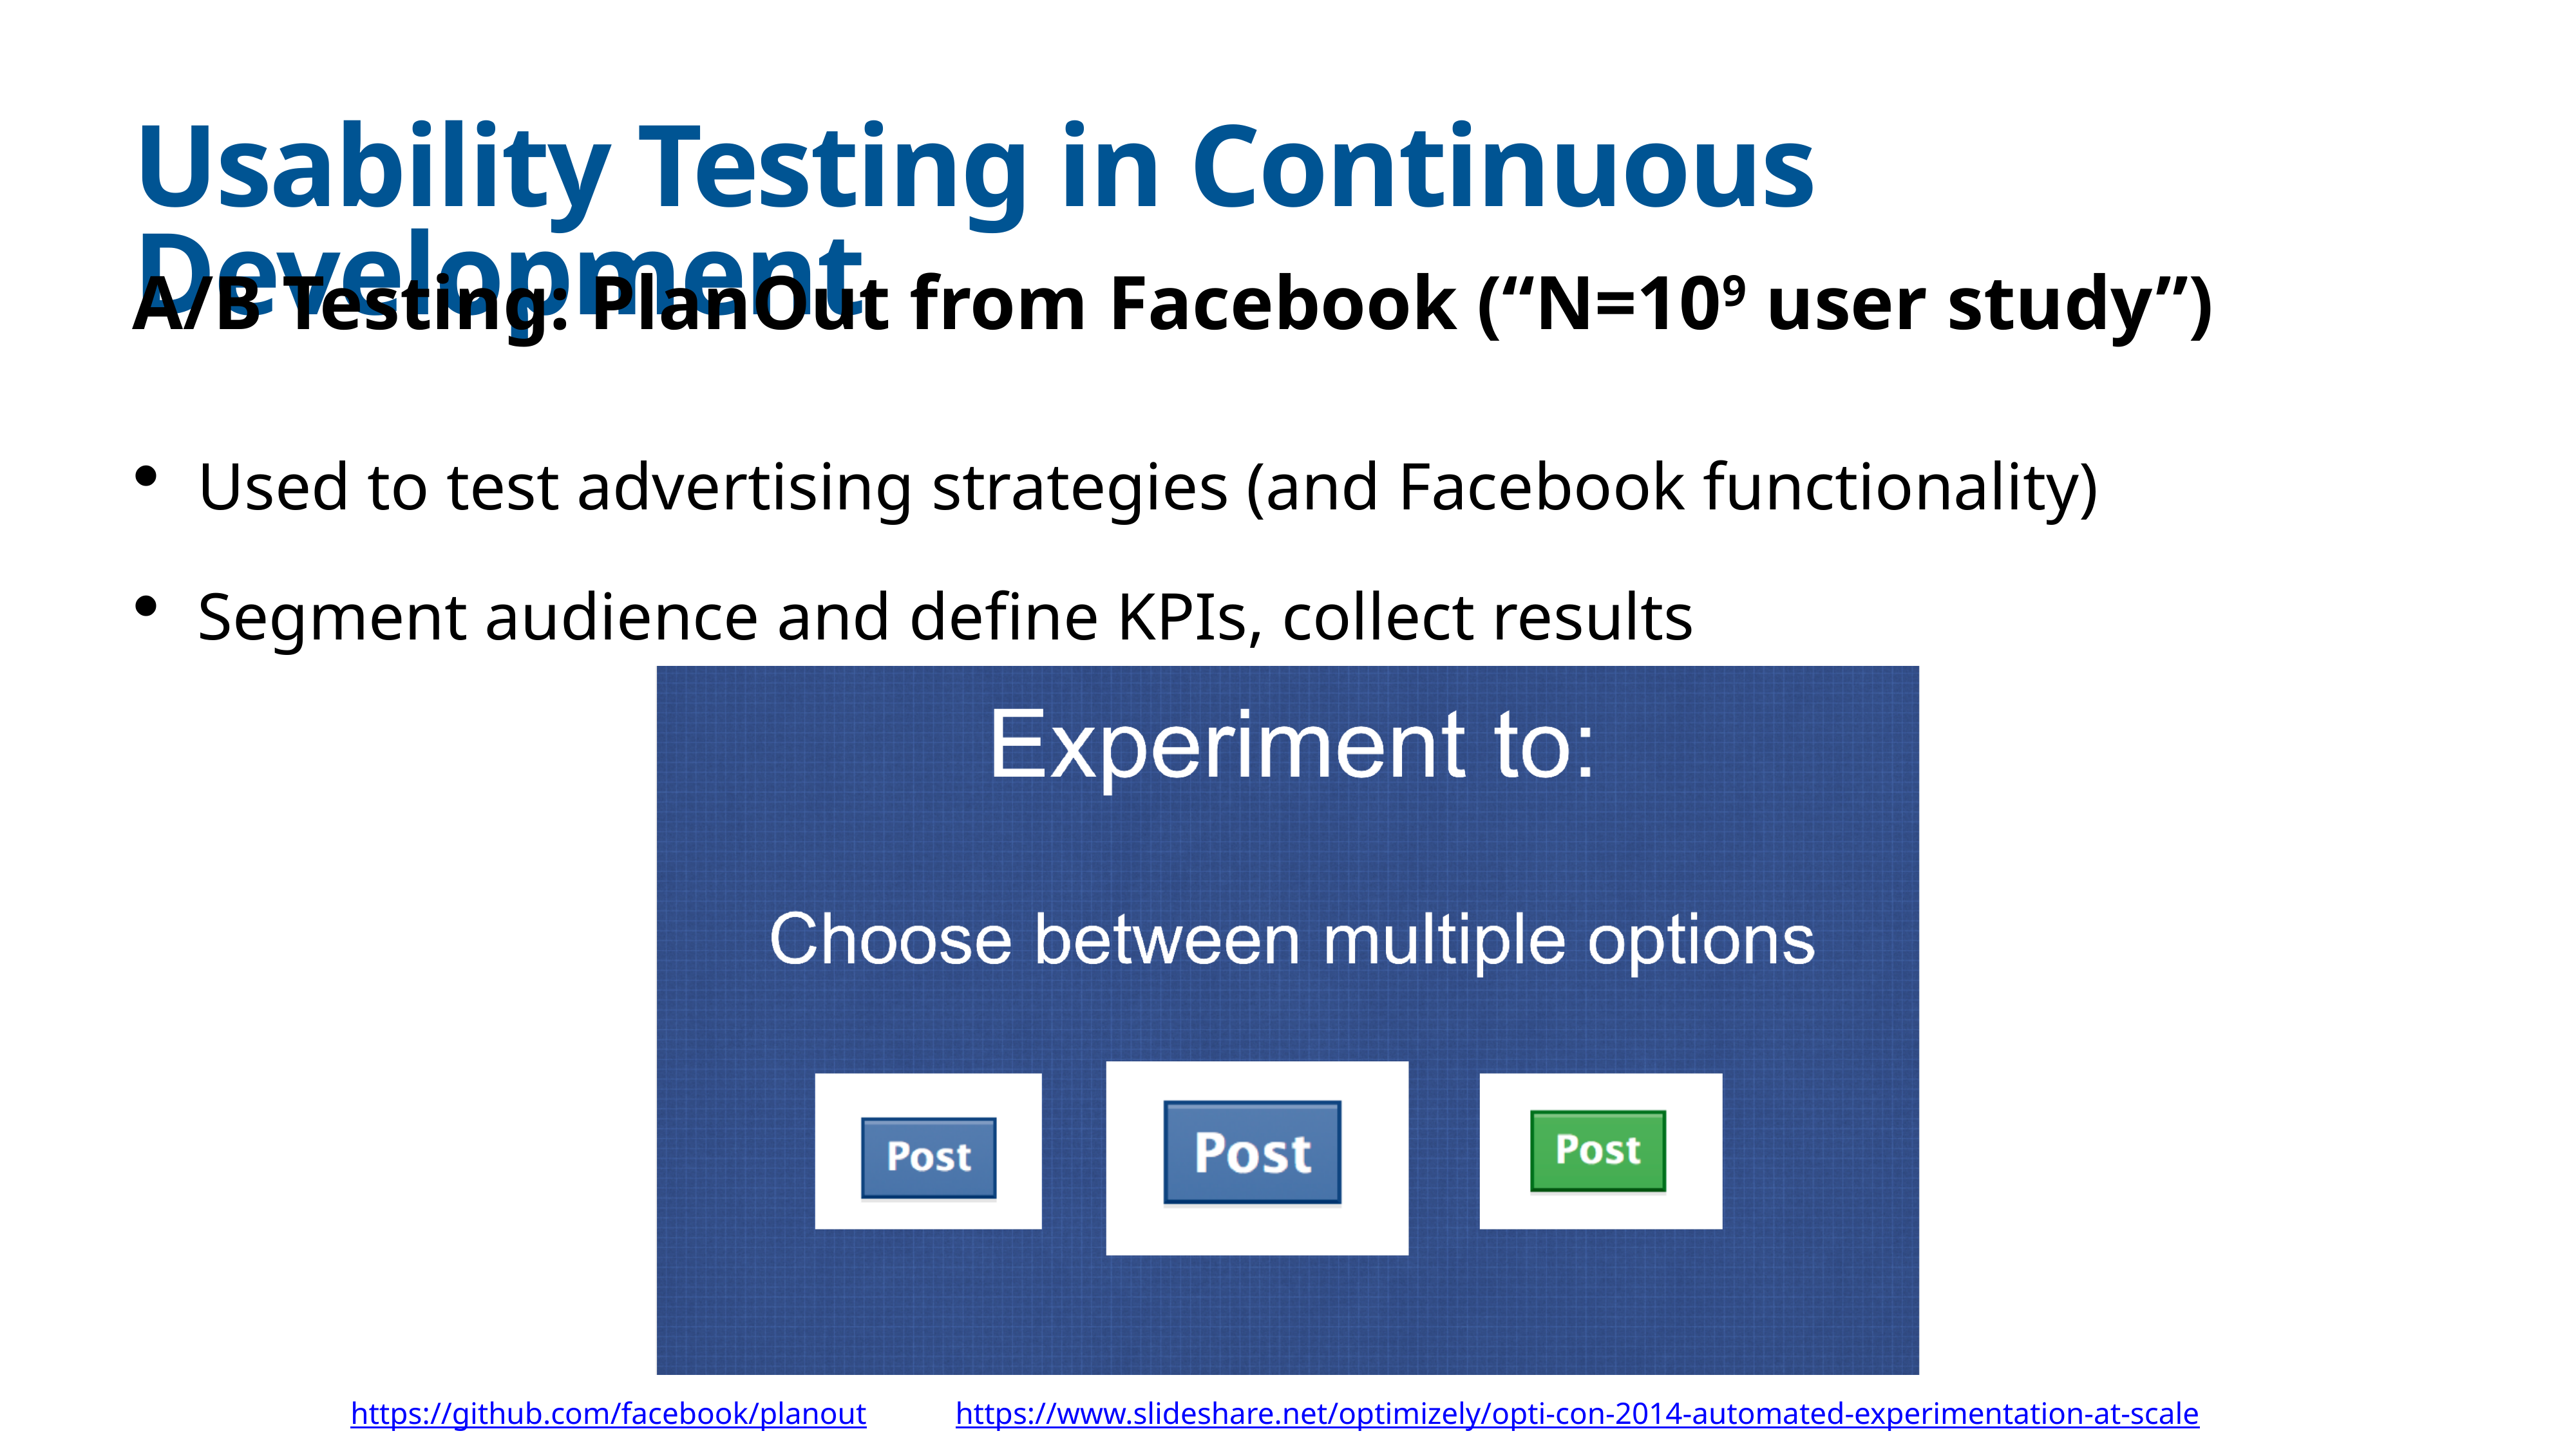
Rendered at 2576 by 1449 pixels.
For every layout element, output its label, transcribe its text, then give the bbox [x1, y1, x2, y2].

title Usability Testing in Continuous Development [127, 113, 2449, 250]
text_box https://github.com/facebook/planout [346, 1390, 871, 1439]
text_box https://www.slideshare.net/optimizely/opti-con-2014-automated-experimentation-at-scale [951, 1390, 2215, 1439]
picture [656, 666, 1920, 1375]
list Used to test advertising strategies (and Facebook functionality) Segment audience and define KPIs, collect results [127, 448, 2449, 1321]
list A/B Testing: PlanOut from Facebook (“N=109 user study”) [127, 250, 2449, 350]
